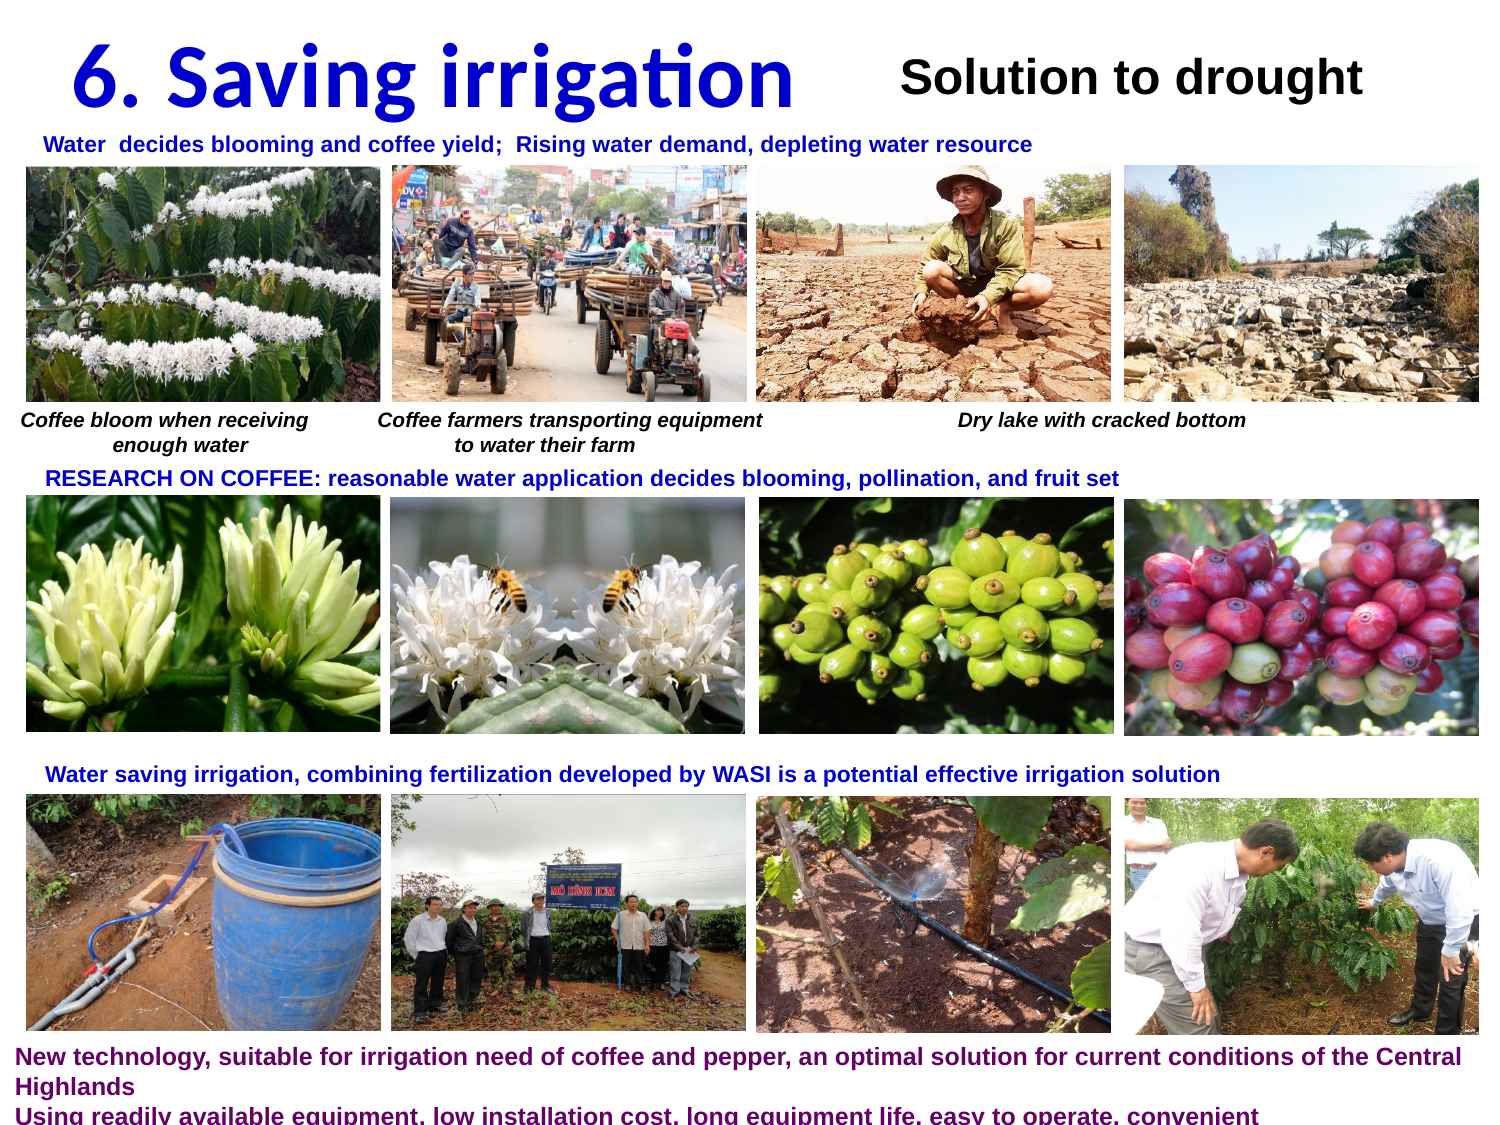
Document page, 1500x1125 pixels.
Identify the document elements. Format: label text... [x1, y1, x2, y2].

picture [25, 165, 381, 402]
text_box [25, 455, 1479, 736]
picture [1124, 165, 1479, 402]
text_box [25, 752, 1479, 1035]
text_box 6. Saving irrigation [56, 8, 987, 121]
text_box Water decides blooming and coffee yield; Rising water demand, depleting water resource [28, 121, 1465, 165]
text_box Solution to drought [884, 36, 1500, 112]
picture [756, 165, 1111, 402]
text_box New technology, suitable for irrigation need of coffee and pepper, an optimal solution for current conditions of the Central Highlands Using readily available equipment, low installation cost. long equipment life, easy to operate, convenient [0, 1033, 1500, 1125]
picture [392, 165, 747, 402]
text_box Coffee bloom when receiving Coffee farmers transporting equipment Dry lake with cracked bottom enough water to water their farm [0, 399, 1481, 465]
